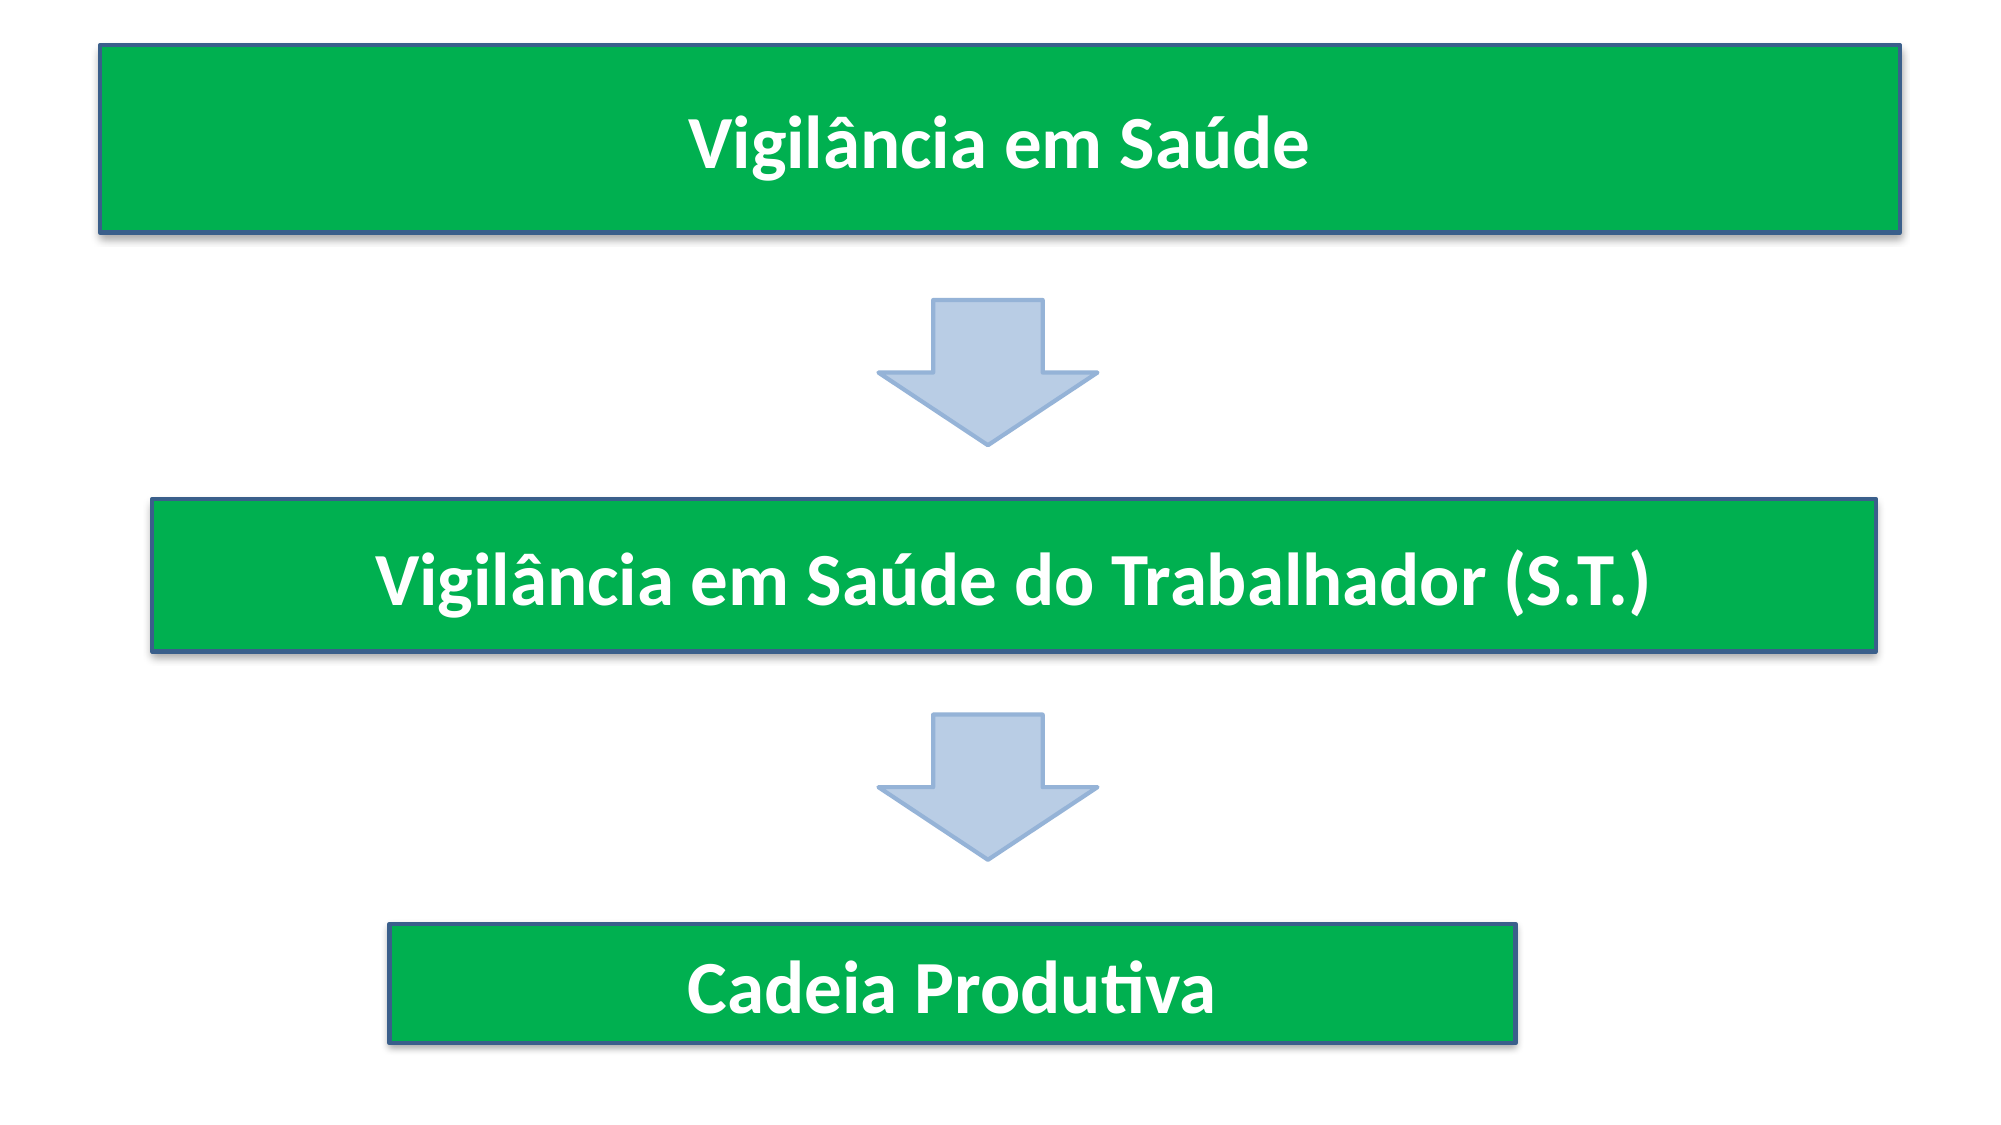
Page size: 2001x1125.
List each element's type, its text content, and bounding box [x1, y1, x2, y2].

text_box Vigilância em Saúde [98, 43, 1902, 235]
text_box [876, 297, 1100, 447]
text_box [876, 712, 1100, 862]
text_box Cadeia Produtiva [387, 922, 1518, 1045]
text_box Vigilância em Saúde do Trabalhador (S.T.) [150, 497, 1878, 654]
